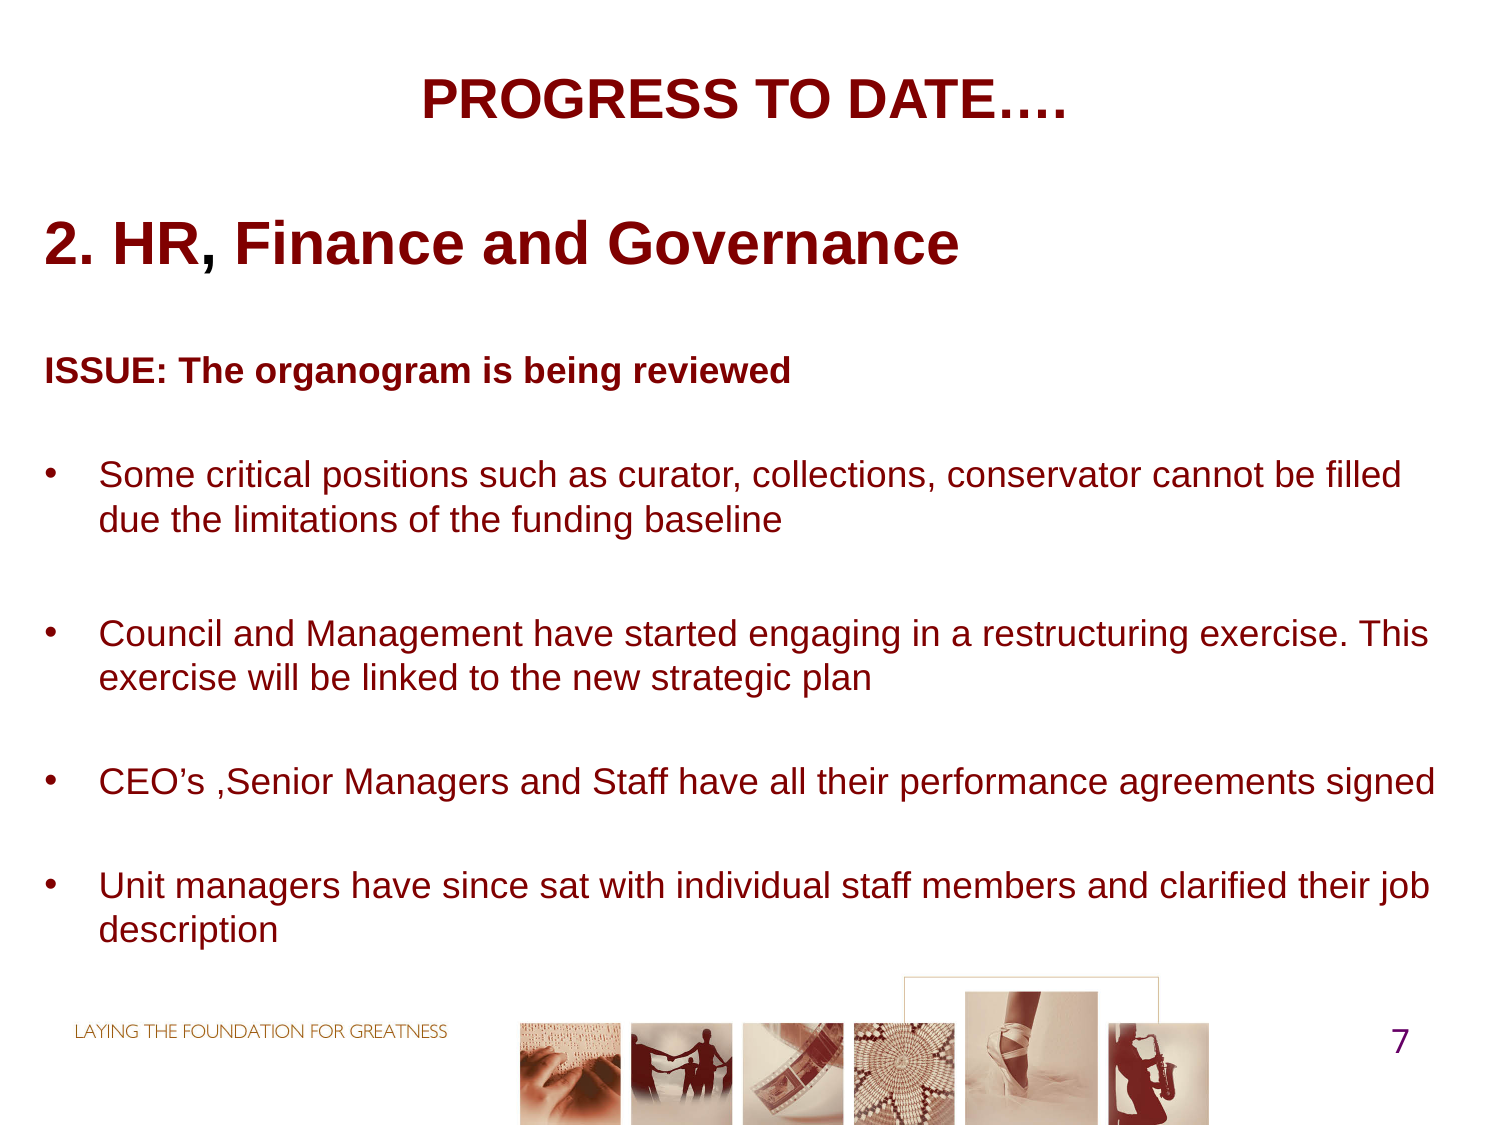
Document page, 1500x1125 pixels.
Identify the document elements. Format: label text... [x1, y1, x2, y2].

list 2. HR, Finance and Governance ISSUE: The organogram is being reviewed Some critical positions such as curator, collections, conservator cannot be filled due the limitations of the funding baseline Council and Management have started engaging in a restructuring exercise. This exercise will be linked to the new strategic plan CEO’s ,Senior Managers and Staff have all their performance agreements signed Unit managers have since sat with individual staff members and clarified their job description [29, 196, 1459, 975]
picture [12, 941, 1253, 1125]
title PROGRESS TO DATE…. [64, 54, 1425, 138]
slide_number 7 [1325, 1012, 1425, 1073]
